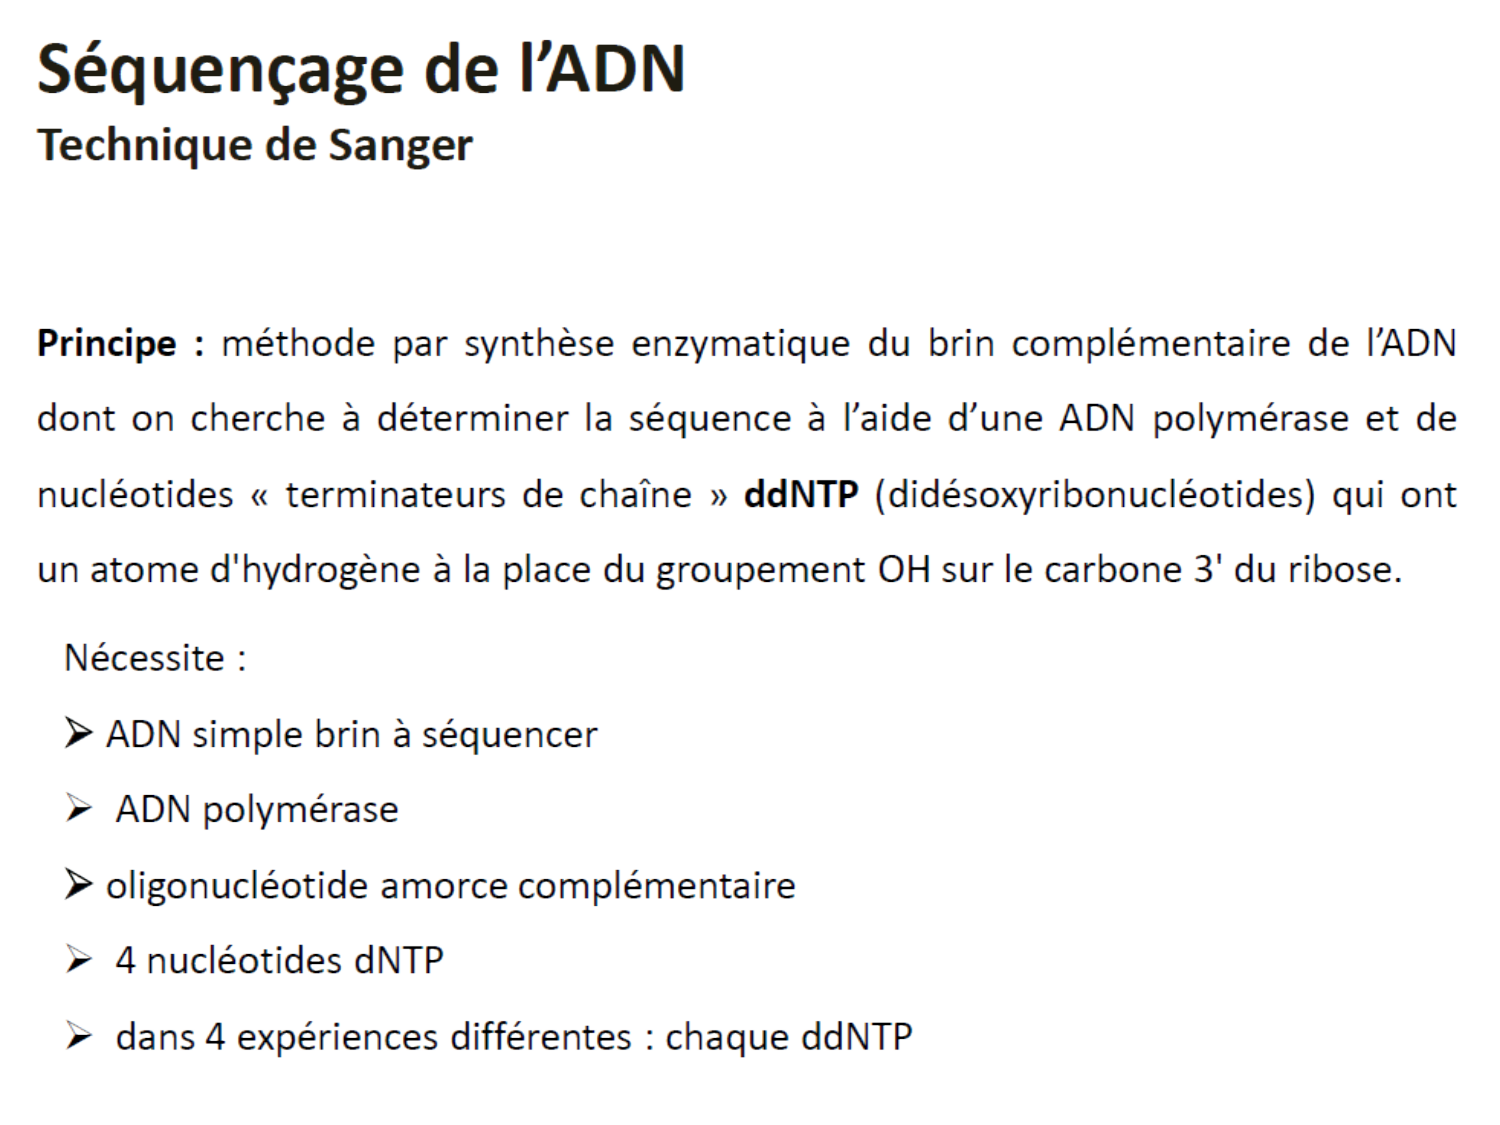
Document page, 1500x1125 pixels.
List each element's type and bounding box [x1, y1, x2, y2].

picture [28, 34, 1470, 1083]
